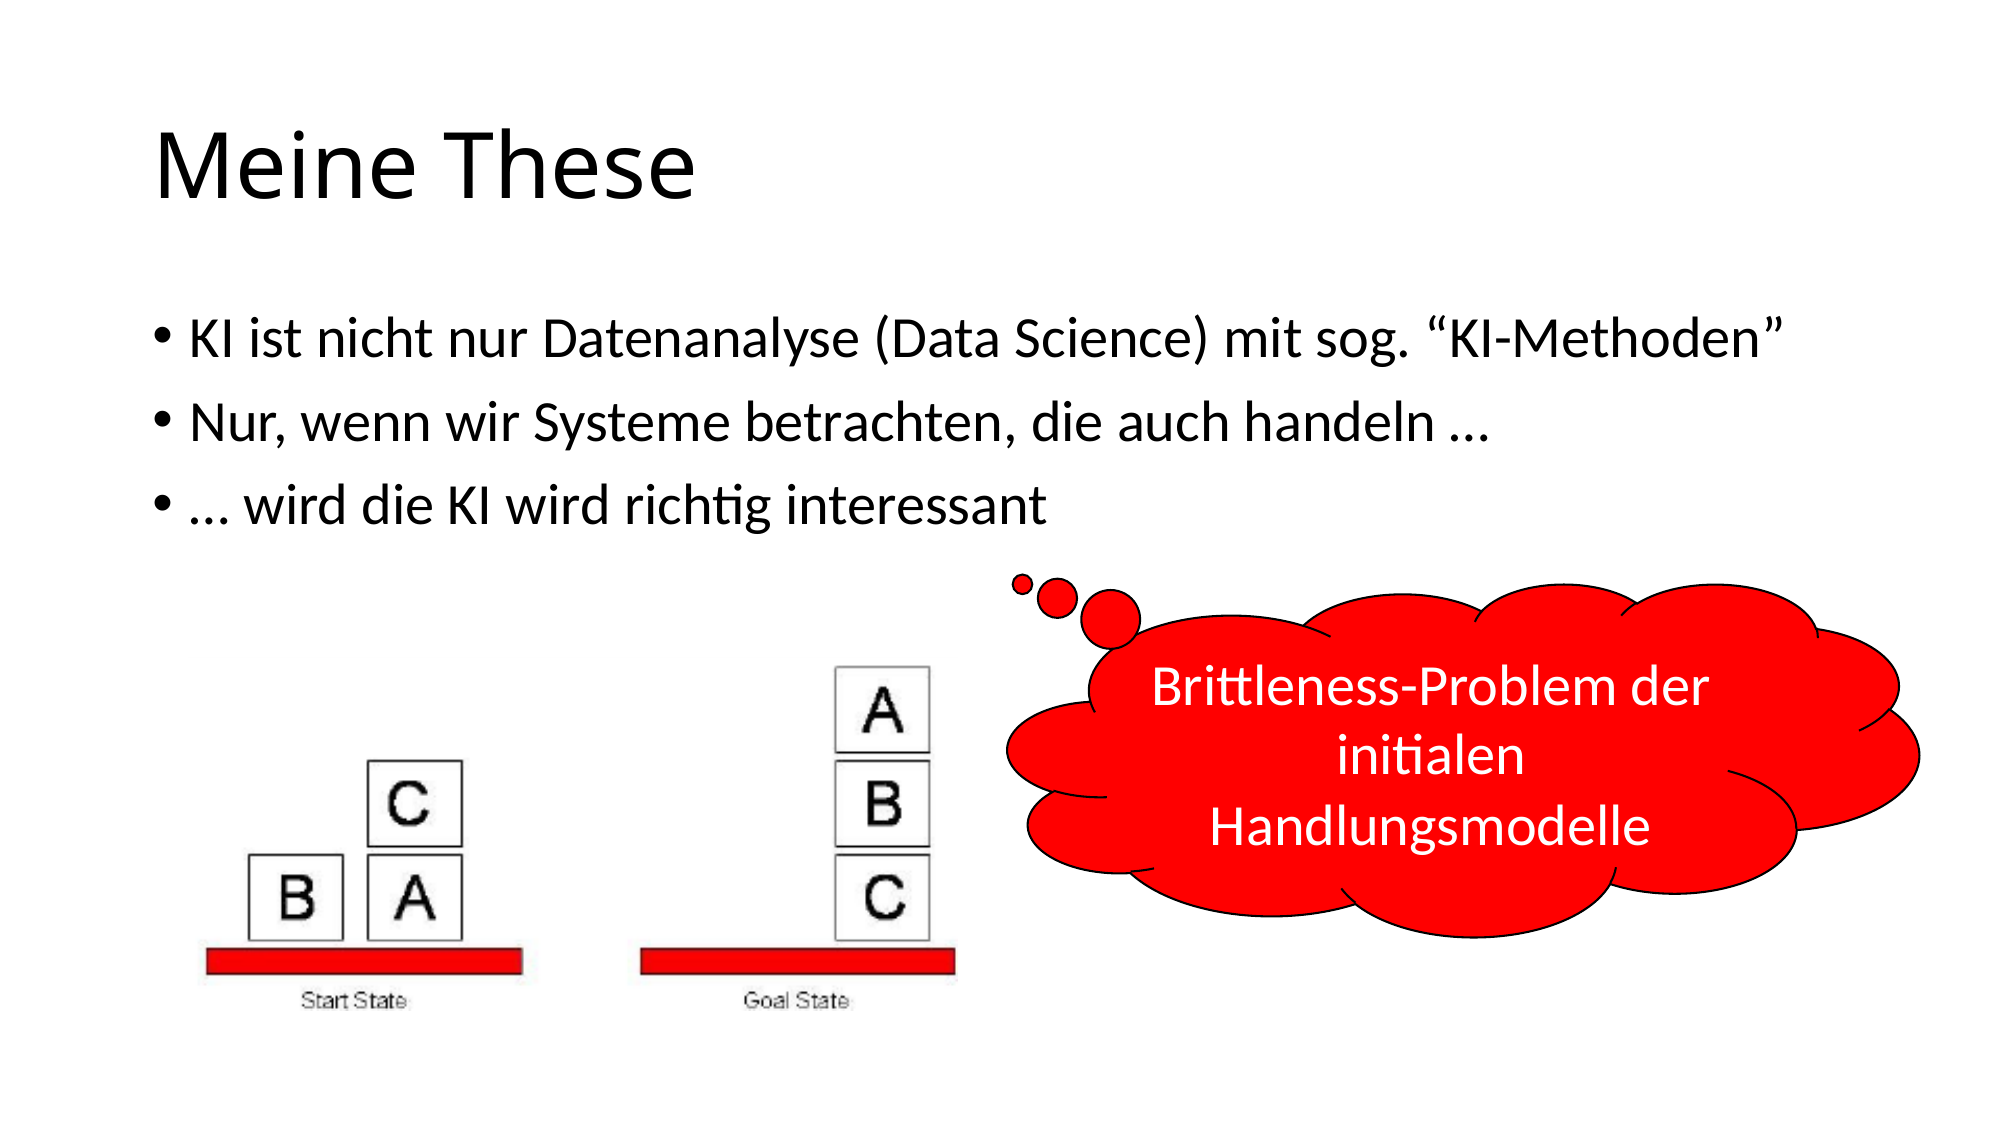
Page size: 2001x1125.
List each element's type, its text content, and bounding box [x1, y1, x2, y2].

text_box Brittleness-Problem der initialen Handlungsmodelle [1036, 577, 1079, 619]
list KI ist nicht nur Datenanalyse (Data Science) mit sog. “KI-Methoden” Nur, wenn wir Systeme betrachten, die auch handeln … … wird die KI wird richtig interessant [137, 299, 1863, 1014]
picture [188, 656, 958, 1011]
title Meine These [137, 59, 1863, 278]
text_box Brittleness-Problem der initialen Handlungsmodelle [1006, 583, 1921, 939]
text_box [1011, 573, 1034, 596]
